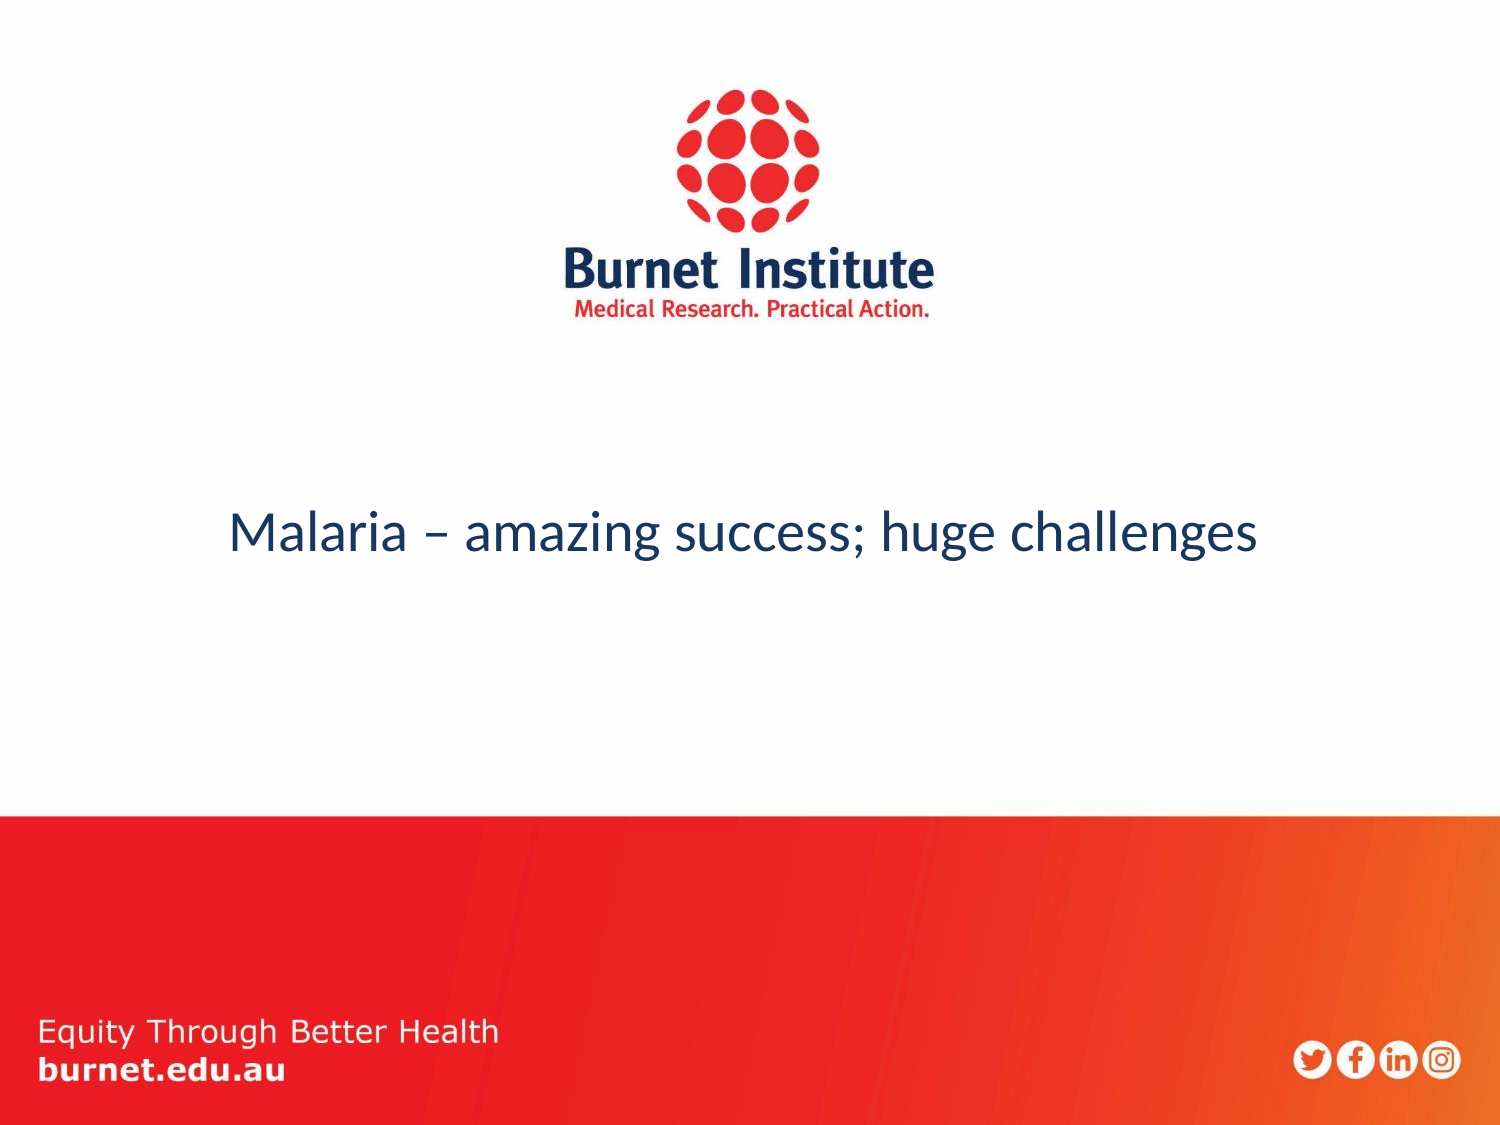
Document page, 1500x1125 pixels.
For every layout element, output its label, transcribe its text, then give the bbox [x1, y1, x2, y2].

list Malaria – amazing success; huge challenges [112, 485, 1388, 640]
picture [0, 0, 1500, 1125]
